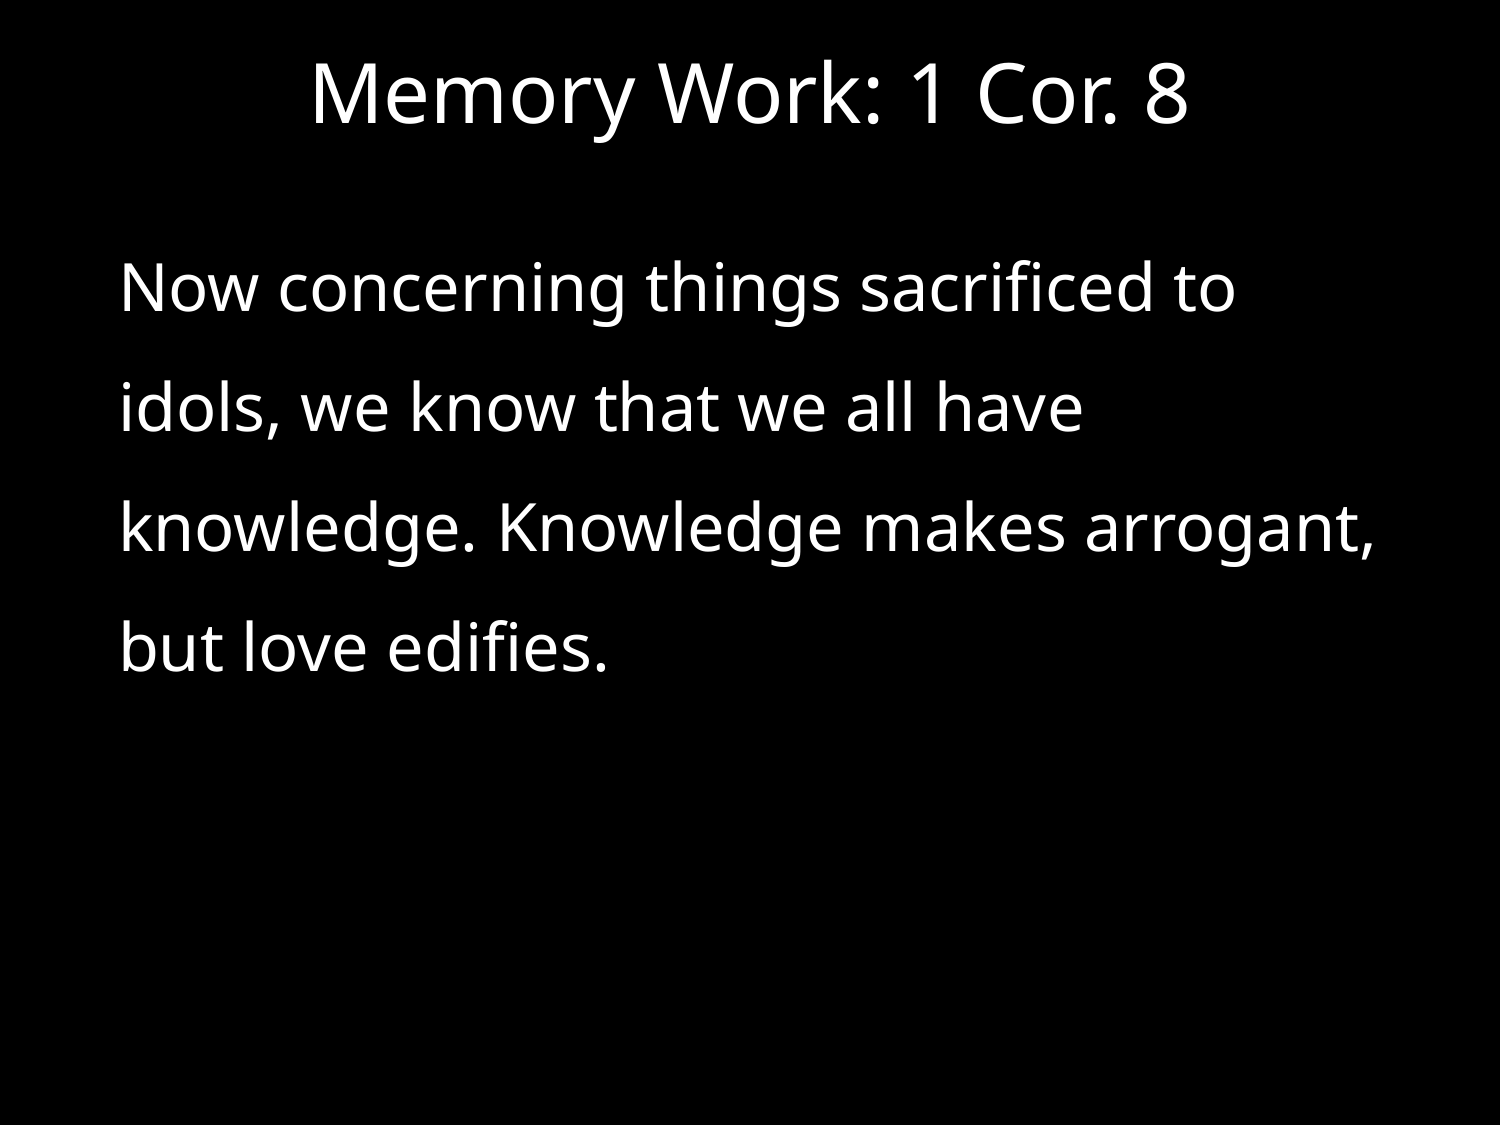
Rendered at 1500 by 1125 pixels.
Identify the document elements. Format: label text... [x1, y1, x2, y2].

title Memory Work: 1 Cor. 8 [103, 36, 1397, 156]
list Now concerning things sacrificed to idols, we know that we all have knowledge. Knowledge makes arrogant, but love edifies. [103, 197, 1397, 1058]
